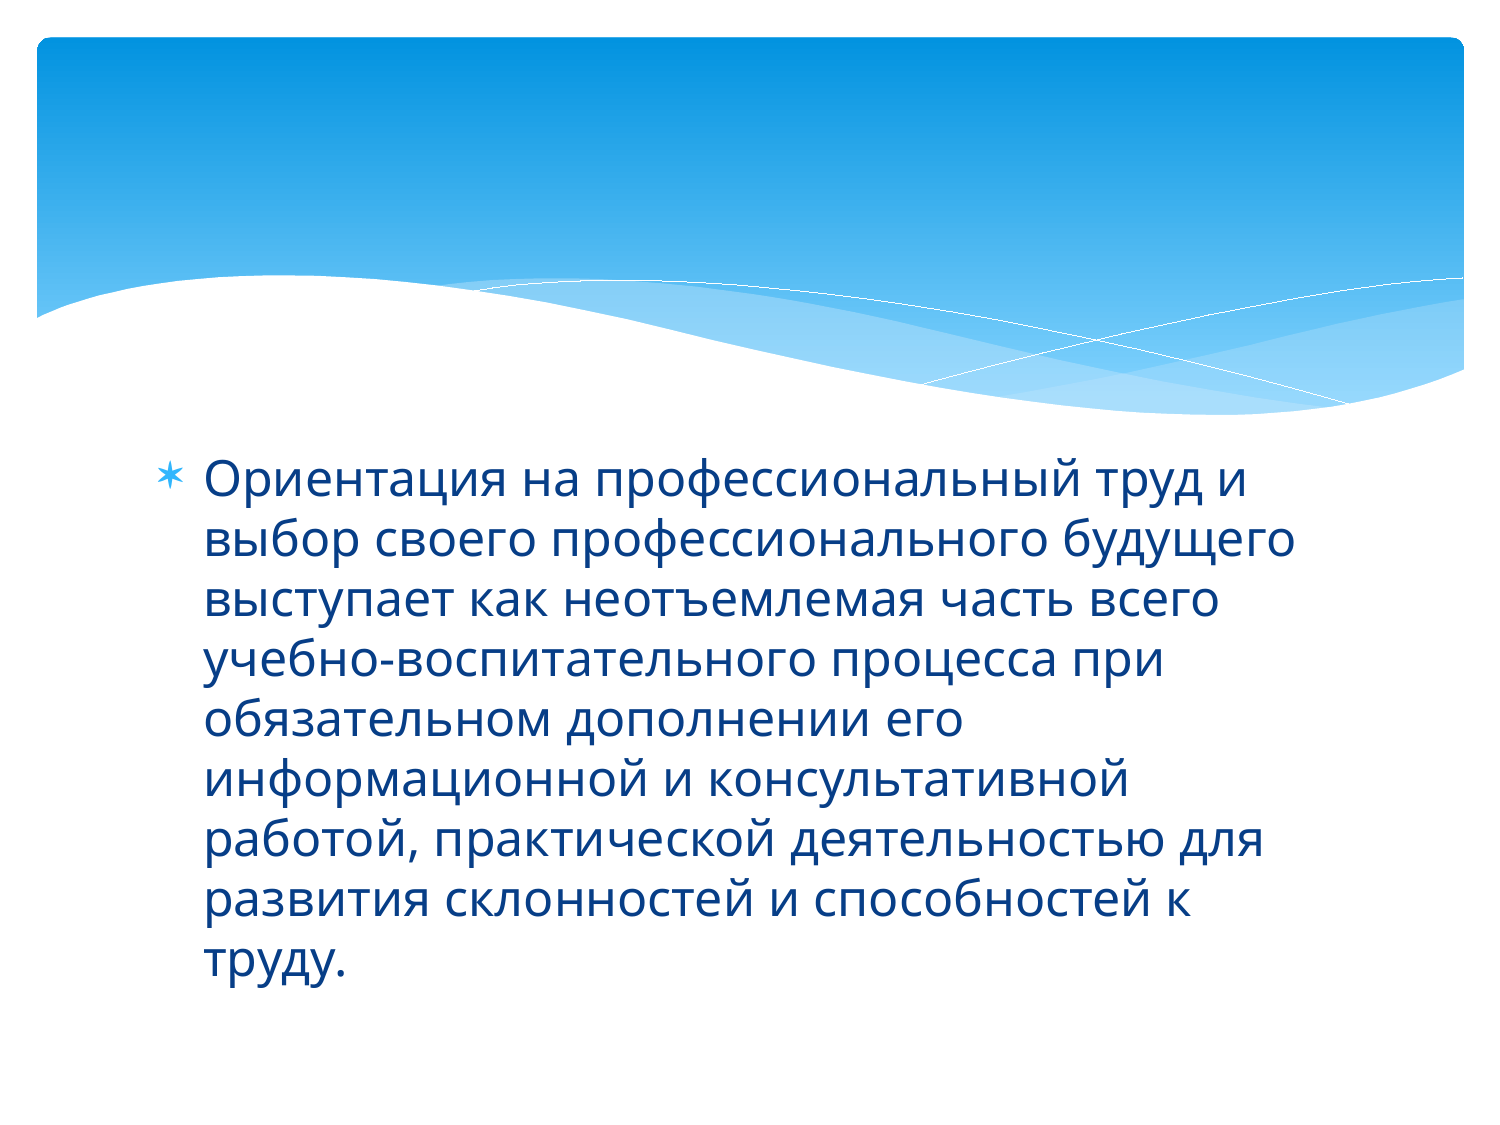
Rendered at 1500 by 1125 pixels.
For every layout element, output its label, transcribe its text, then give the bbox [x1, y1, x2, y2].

list Ориентация на профессиональный труд и выбор своего профессионального будущего выступает как неотъемлемая часть всего учебно-воспитательного процесса при обязательном дополнении его информационной и консультативной работой, практической деятельностью для развития склонностей и способностей к труду. [143, 438, 1359, 1005]
